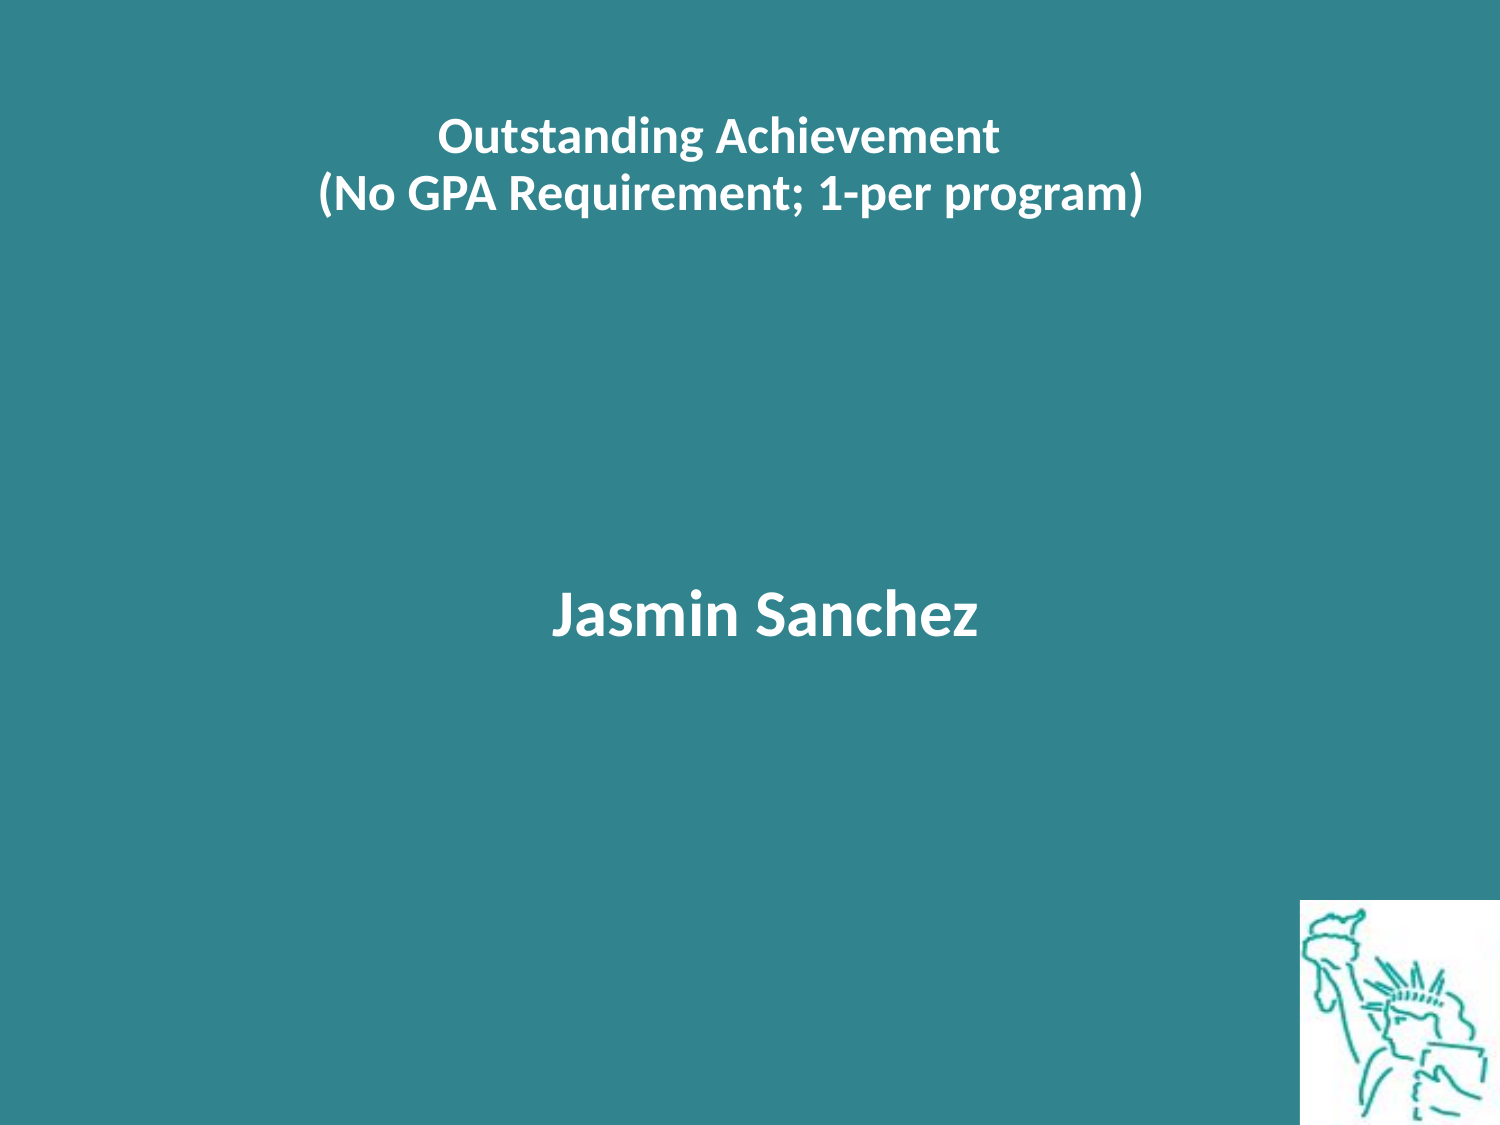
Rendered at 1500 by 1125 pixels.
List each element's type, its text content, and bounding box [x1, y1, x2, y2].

picture [1299, 899, 1500, 1125]
title Outstanding Achievement (No GPA Requirement; 1-per program) [37, 99, 1425, 288]
text_box Jasmin Sanchez [537, 562, 1063, 658]
